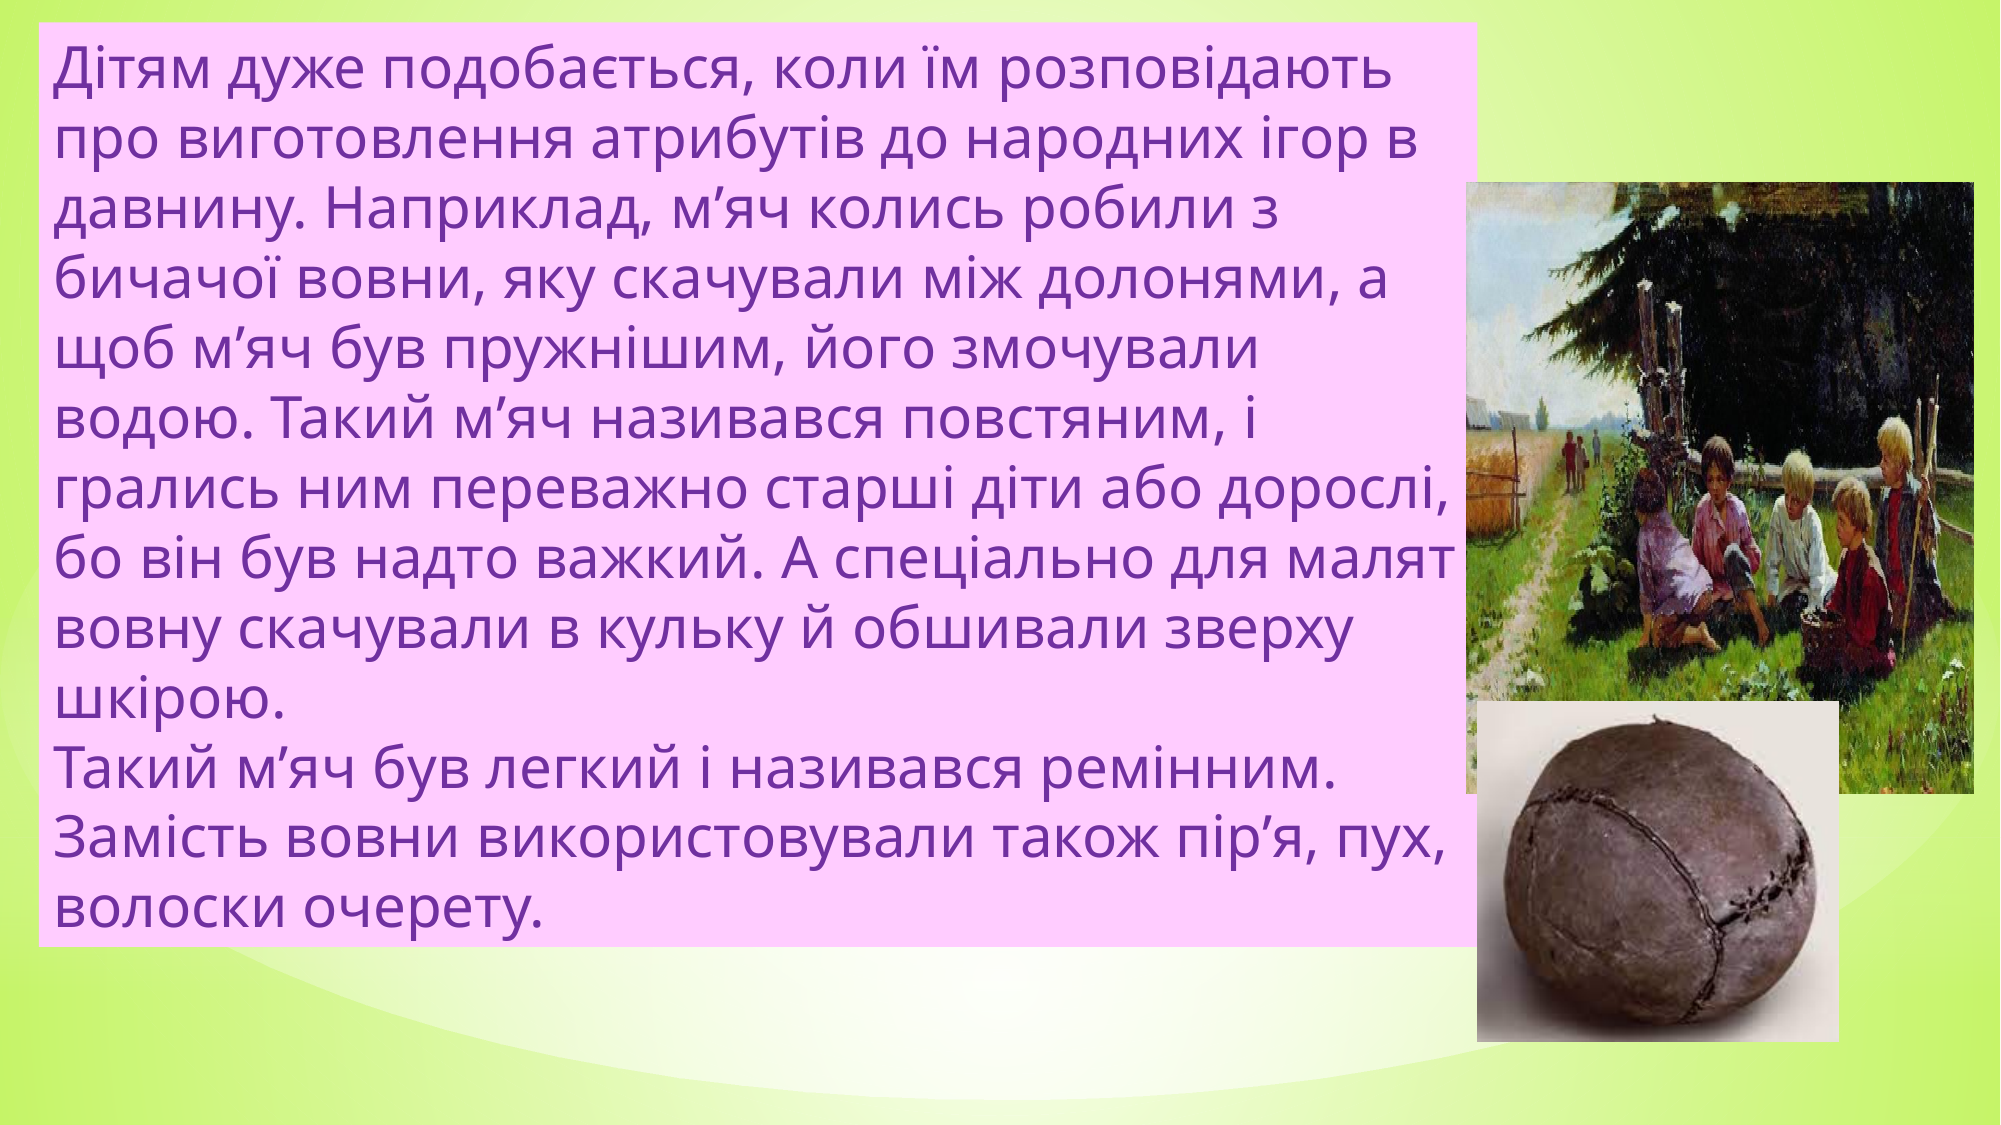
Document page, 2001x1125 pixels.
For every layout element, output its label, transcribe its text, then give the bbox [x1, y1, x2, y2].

picture [1466, 182, 1975, 1042]
text_box Дітям дуже подобається, коли їм розповідають про виготовлення атрибутів до народних ігор в давнину. Наприклад, м’яч колись робили з бичачої вовни, яку скачували між долонями, а щоб м’яч був пружнішим, його змочували водою. Такий м’яч називався повстяним, і грались ним переважно старші діти або дорослі, бо він був надто важкий. А спеціально для малят вовну скачували в кульку й обшивали зверху шкірою. Такий м’яч був легкий і називався ремінним. Замість вовни використовували також пір’я, пух, волоски очерету. [38, 22, 1478, 947]
